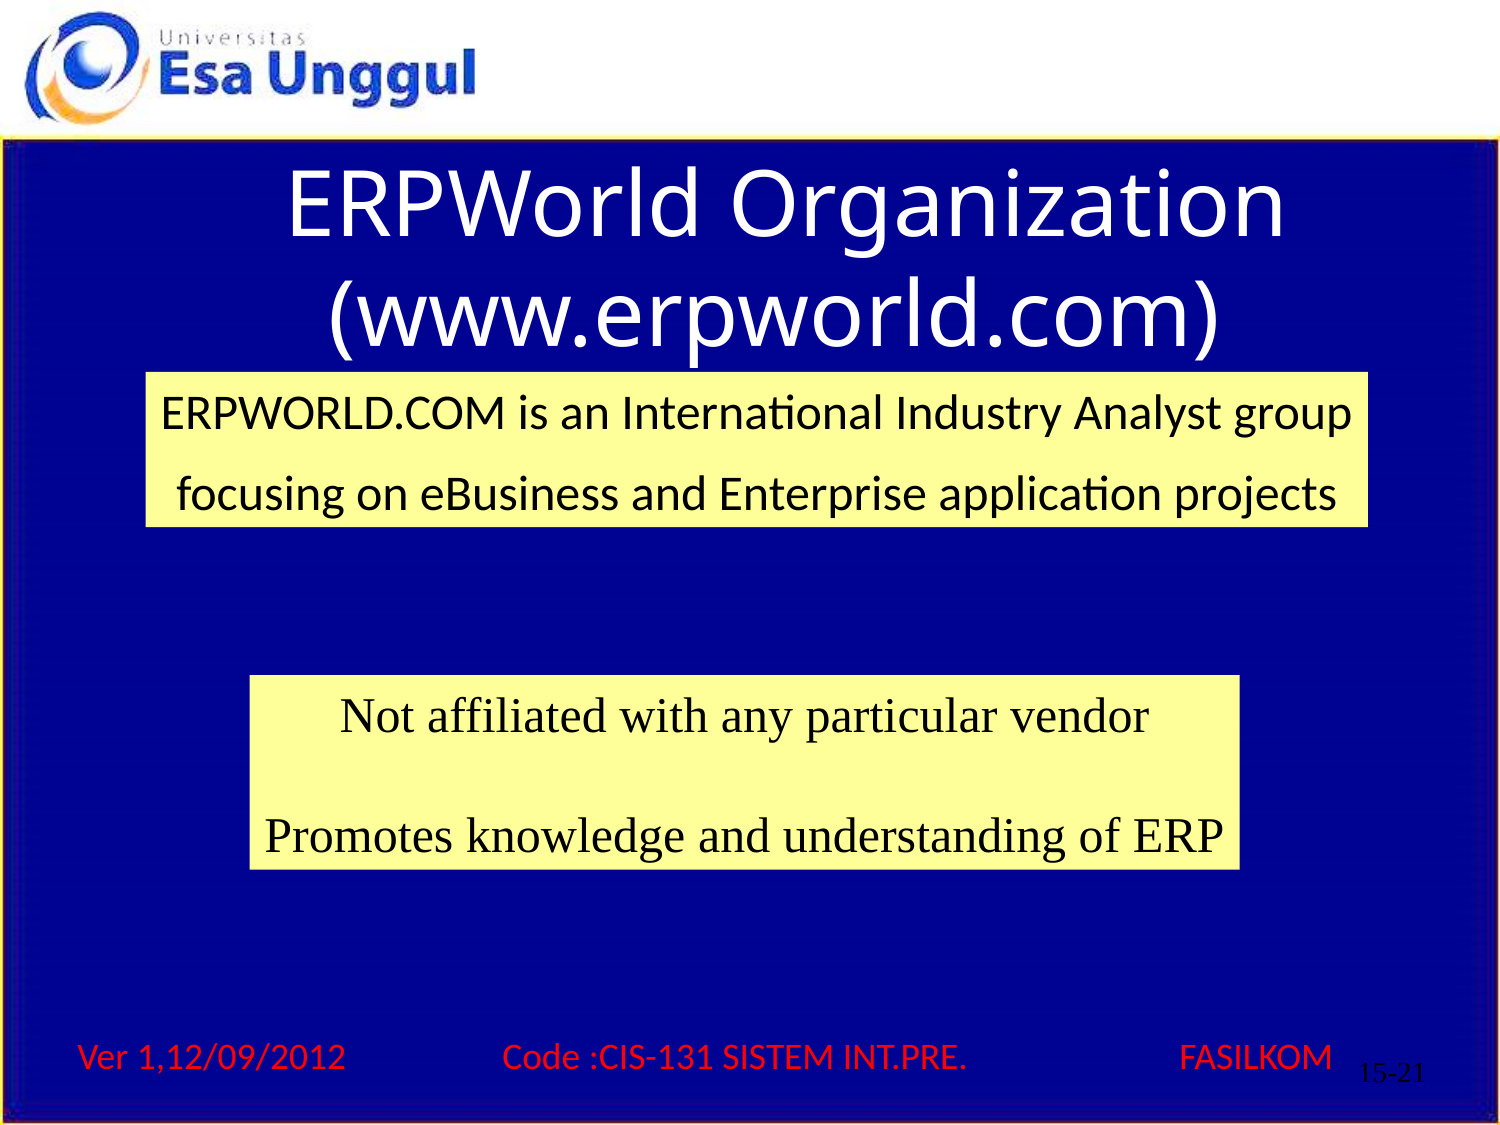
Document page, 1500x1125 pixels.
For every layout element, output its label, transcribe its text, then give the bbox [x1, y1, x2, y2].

text_box ERPWORLD.COM is an International Industry Analyst group focusing on eBusiness and Enterprise application projects [145, 371, 1368, 528]
text_box 15-21 [1296, 1045, 1488, 1096]
text_box Not affiliated with any particular vendor Promotes knowledge and understanding of ERP [249, 675, 1240, 870]
picture [0, 0, 1500, 1125]
text_box ERPWorld Organization (www.erpworld.com) [71, 137, 1500, 372]
